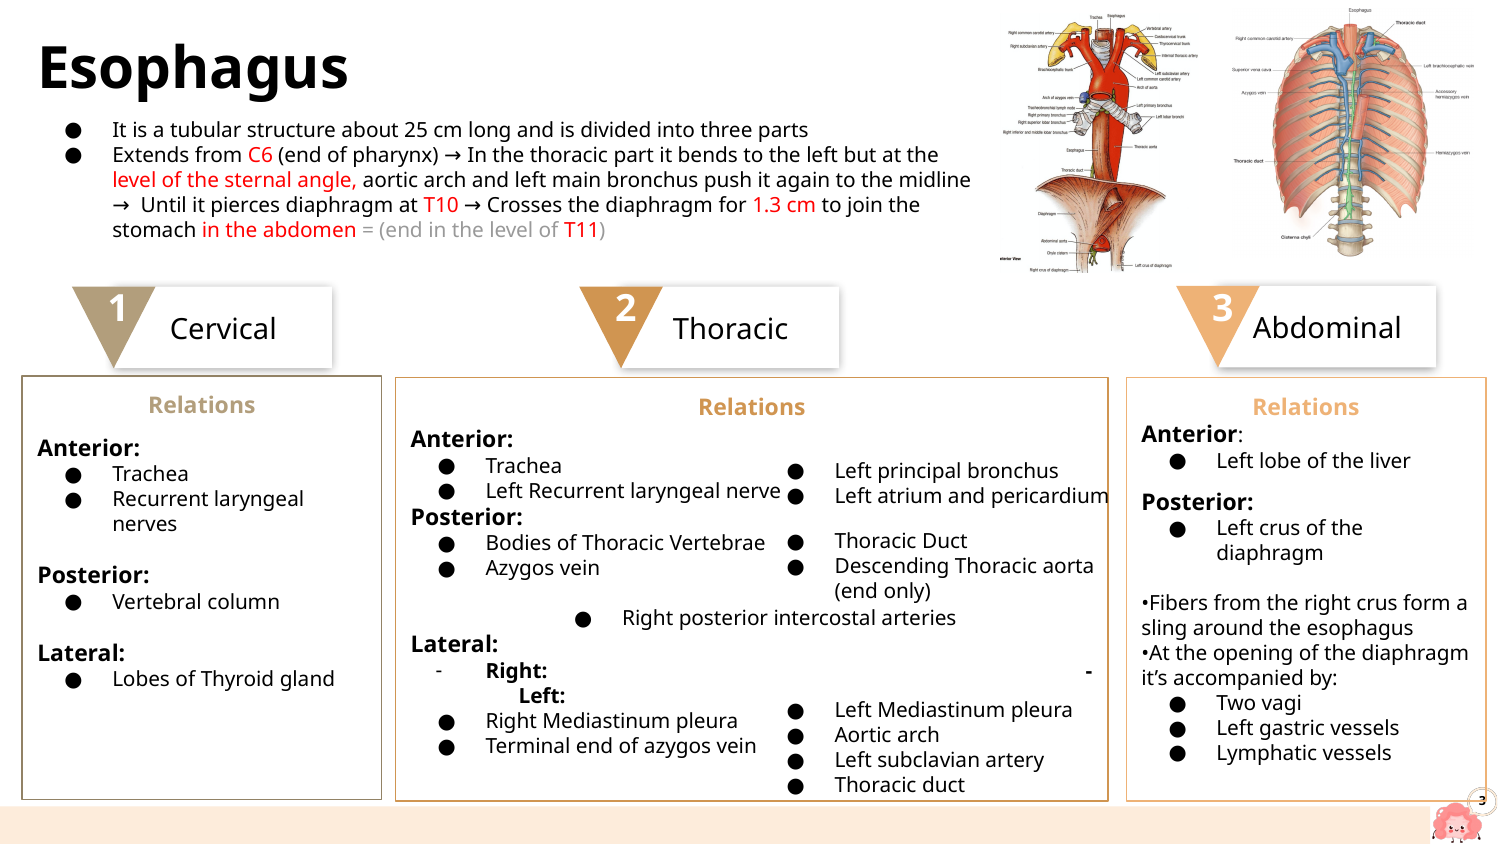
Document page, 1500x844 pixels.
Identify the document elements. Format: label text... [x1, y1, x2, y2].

text_box Relations Anterior: Trachea Left Recurrent laryngeal nerve Posterior: Bodies of Thoracic Vertebrae Azygos vein Right posterior intercostal arteries Lateral: Right: - Left: [395, 753, 1109, 801]
text_box Relations Anterior: Left lobe of the liver Posterior: Left crus of the diaphragm •Fibers from the right crus form a sling around the esophagus •At the opening of the diaphragm it’s accompanied by: Two vagi Left gastric vessels Lymphatic vessels [1126, 377, 1486, 801]
text_box 1 [71, 286, 156, 369]
title Esophagus [22, 13, 907, 101]
text_box Left principal bronchus Left atrium and pericardium [744, 442, 1126, 512]
text_box Relations Anterior: Trachea Recurrent laryngeal nerves Posterior: Vertebral column Lateral: Lobes of Thyroid gland [22, 376, 382, 800]
subtitle It is a tubular structure about 25 cm long and is divided into three parts Extends from C6 (end of pharynx) → In the thoracic part it bends to the left but at the level of the sternal angle, aortic arch and left main bronchus push it again to the midline → Until it pierces diaphragm at T10 → Crosses the diaphragm for 1.3 cm to join the stomach in the abdomen = (end in the level of T11) [22, 101, 999, 279]
text_box 2 [579, 286, 663, 369]
text_box Relations Anterior: Trachea Left Recurrent laryngeal nerve Posterior: Bodies of Thoracic Vertebrae Azygos vein Right posterior intercostal arteries Lateral: Right: - Left: [395, 377, 1109, 692]
picture [1000, 13, 1199, 274]
picture [1430, 801, 1498, 844]
picture [1231, 8, 1474, 259]
slide_number ‹#› [1463, 783, 1500, 820]
text_box Right Mediastinum pleura Terminal end of azygos vein [395, 692, 778, 764]
text_box 3 [1176, 285, 1260, 368]
text_box Left Mediastinum pleura Aortic arch Left subclavian artery Thoracic duct [744, 682, 1126, 753]
text_box Thoracic [622, 286, 840, 369]
text_box Cervical [114, 286, 332, 369]
text_box Abdominal [1219, 285, 1437, 368]
text_box Thoracic Duct Descending Thoracic aorta (end only) [744, 512, 1126, 584]
